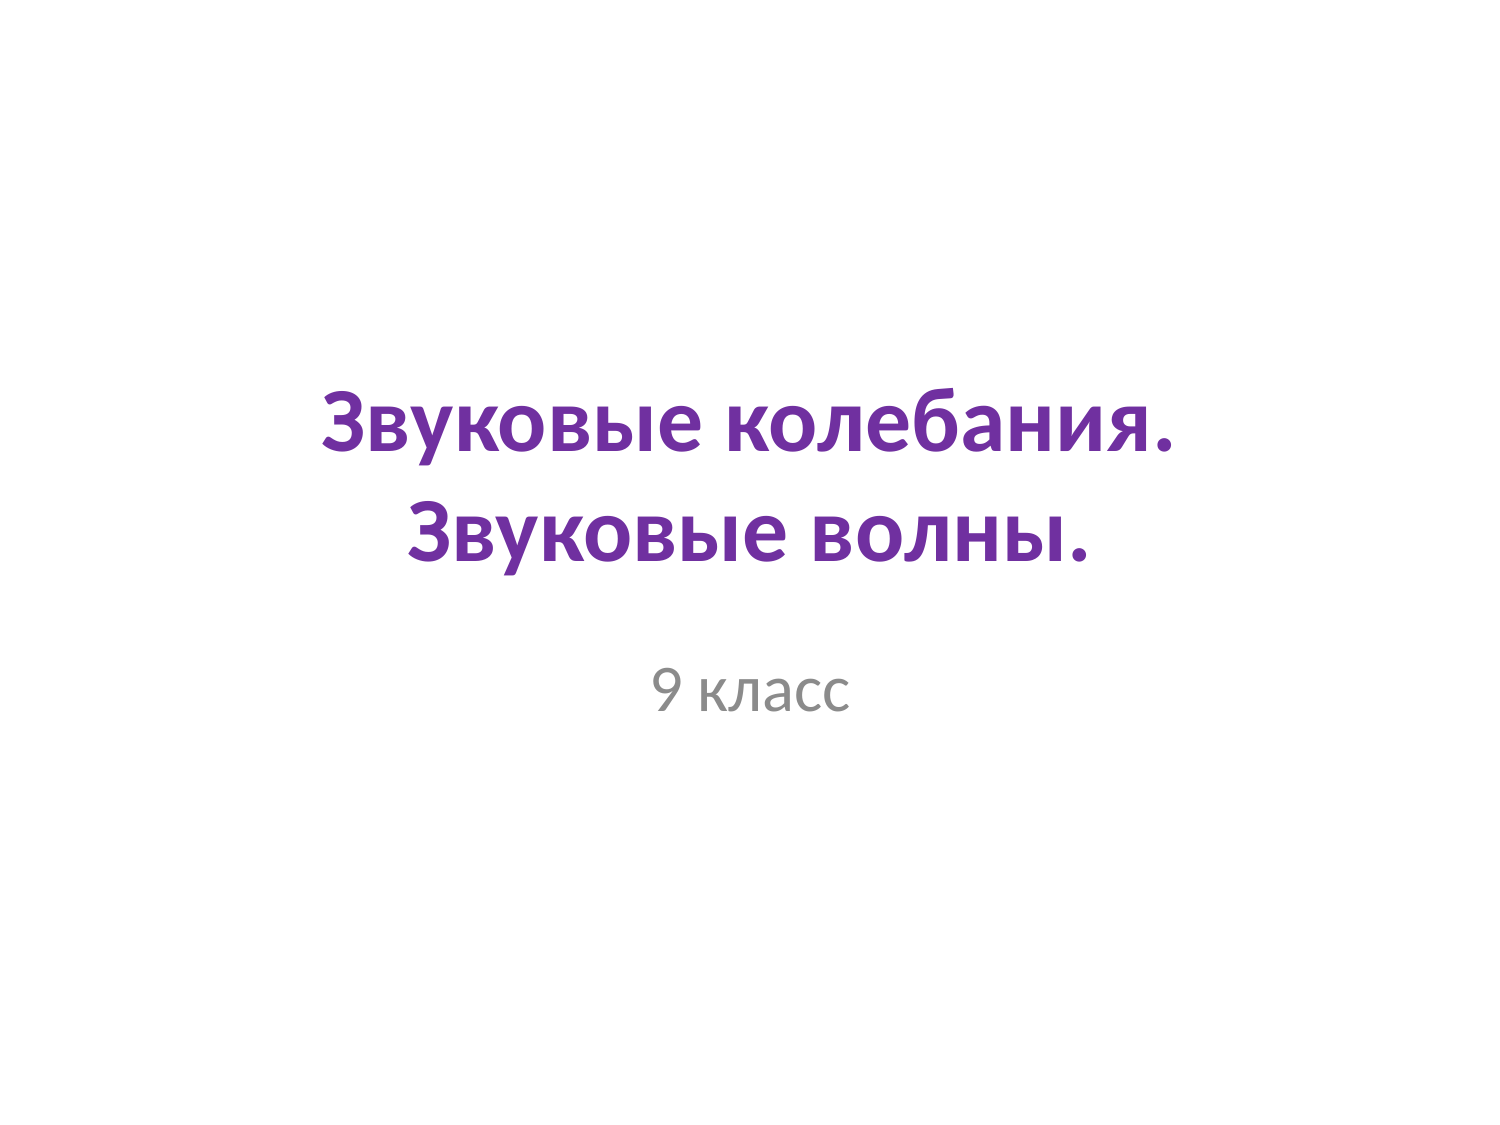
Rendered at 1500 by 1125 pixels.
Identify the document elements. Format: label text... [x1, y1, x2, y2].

title Звуковые колебания. Звуковые волны. [112, 349, 1388, 591]
subtitle 9 класс [225, 637, 1275, 925]
